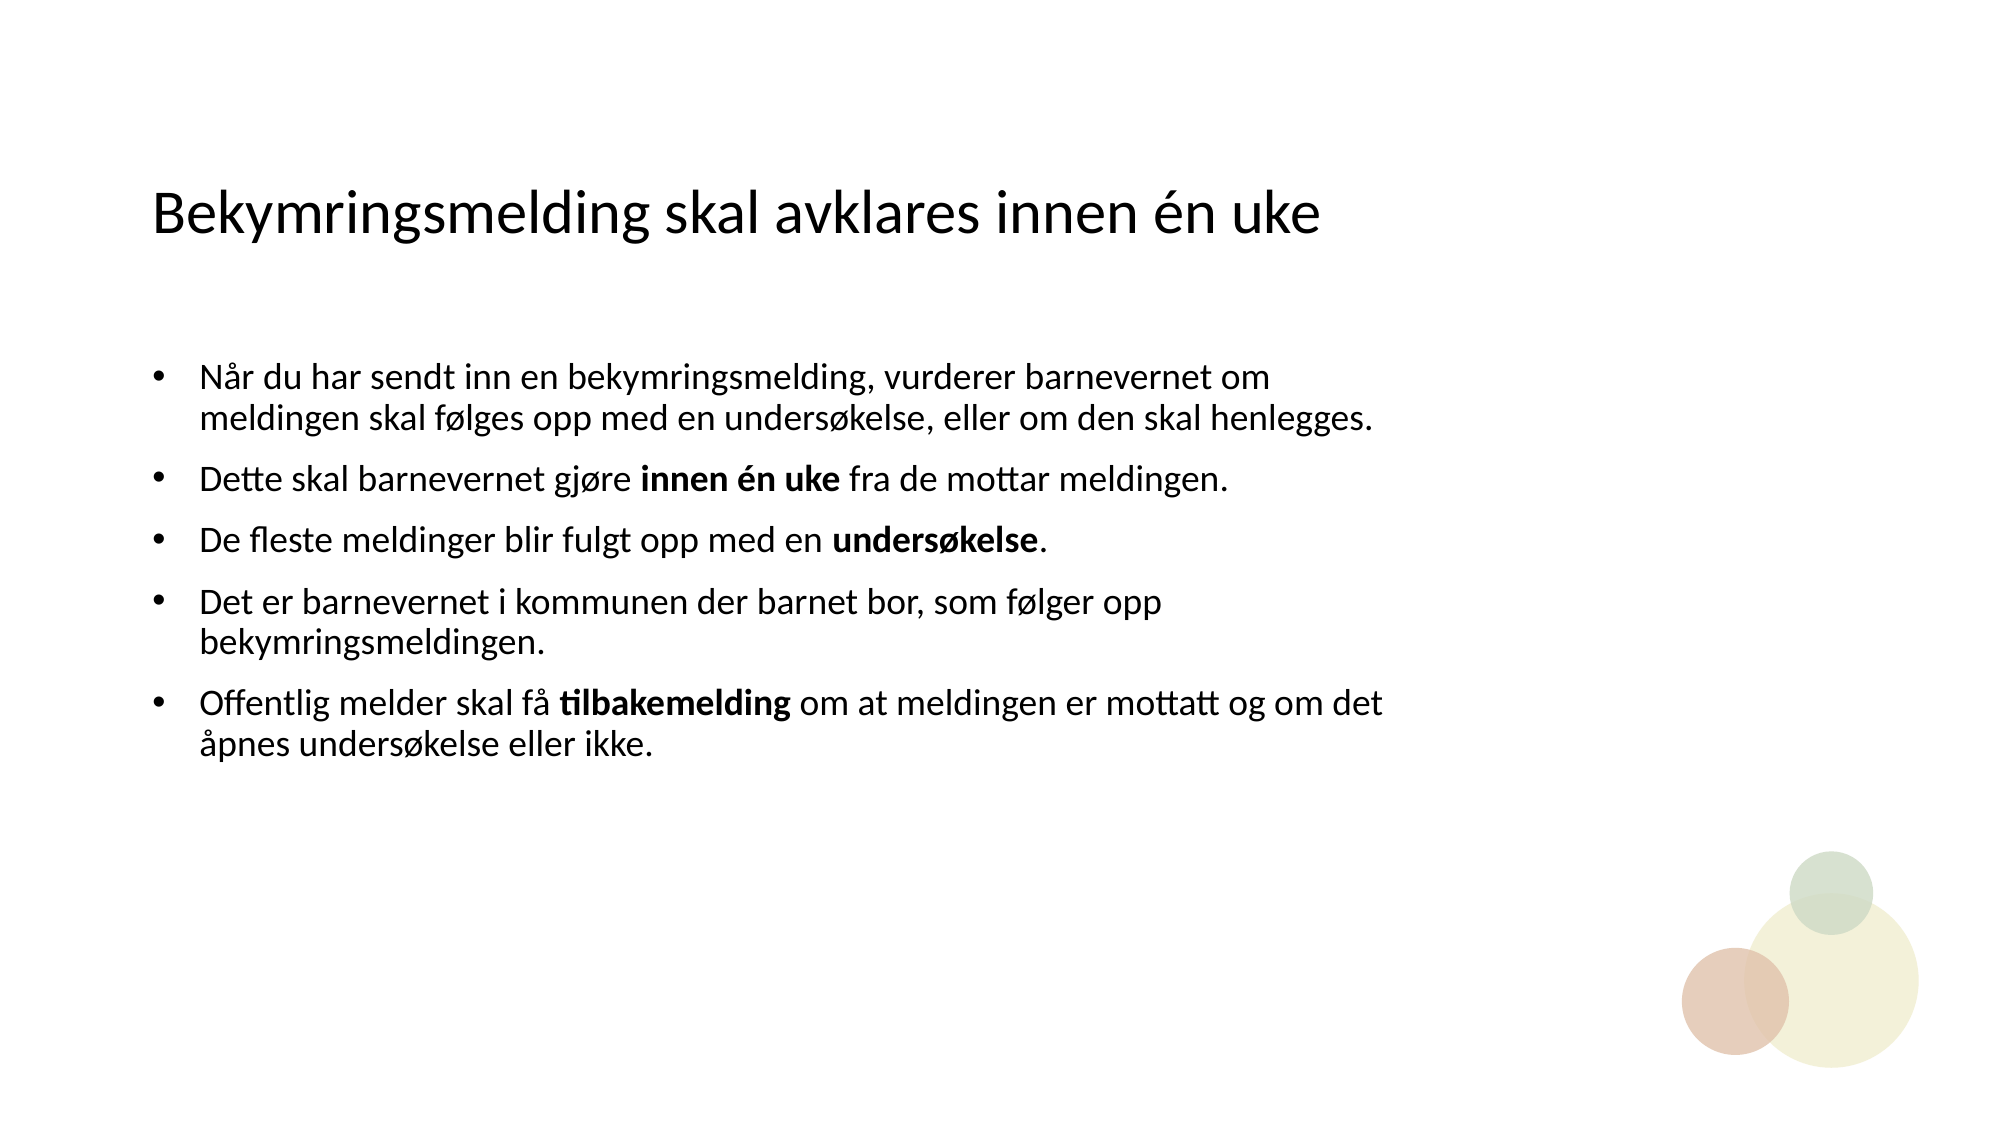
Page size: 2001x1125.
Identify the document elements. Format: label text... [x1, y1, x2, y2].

title Bekymringsmelding skal avklares innen én uke [137, 148, 1682, 278]
list Når du har sendt inn en bekymringsmelding, vurderer barnevernet om meldingen skal følges opp med en undersøkelse, eller om den skal henlegges. Dette skal barnevernet gjøre innen én uke fra de mottar meldingen. De fleste meldinger blir fulgt opp med en undersøkelse. Det er barnevernet i kommunen der barnet bor, som følger opp bekymringsmeldingen. Offentlig melder skal få tilbakemelding om at meldingen er mottatt og om det åpnes undersøkelse eller ikke. [137, 349, 1413, 1024]
